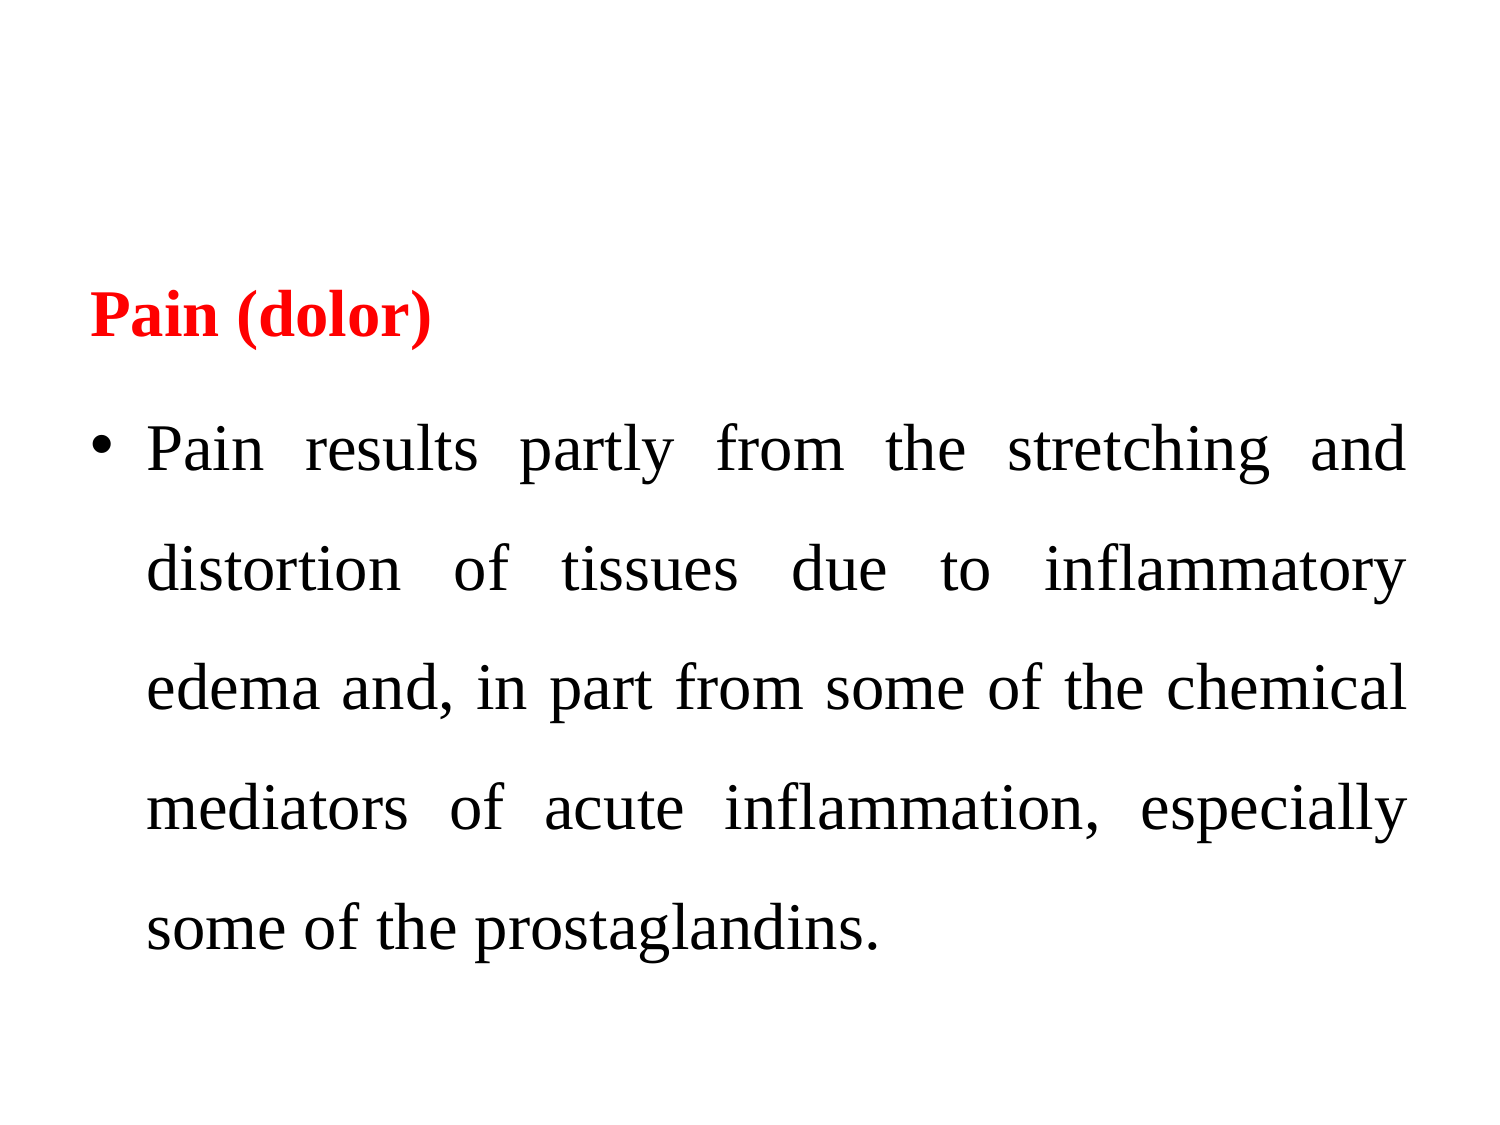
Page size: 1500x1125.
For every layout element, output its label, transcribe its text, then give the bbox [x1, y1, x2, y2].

list Pain (dolor) Pain results partly from the stretching and distortion of tissues due to inflammatory edema and, in part from some of the chemical mediators of acute inflammation, especially some of the prostaglandins. [75, 262, 1425, 1005]
